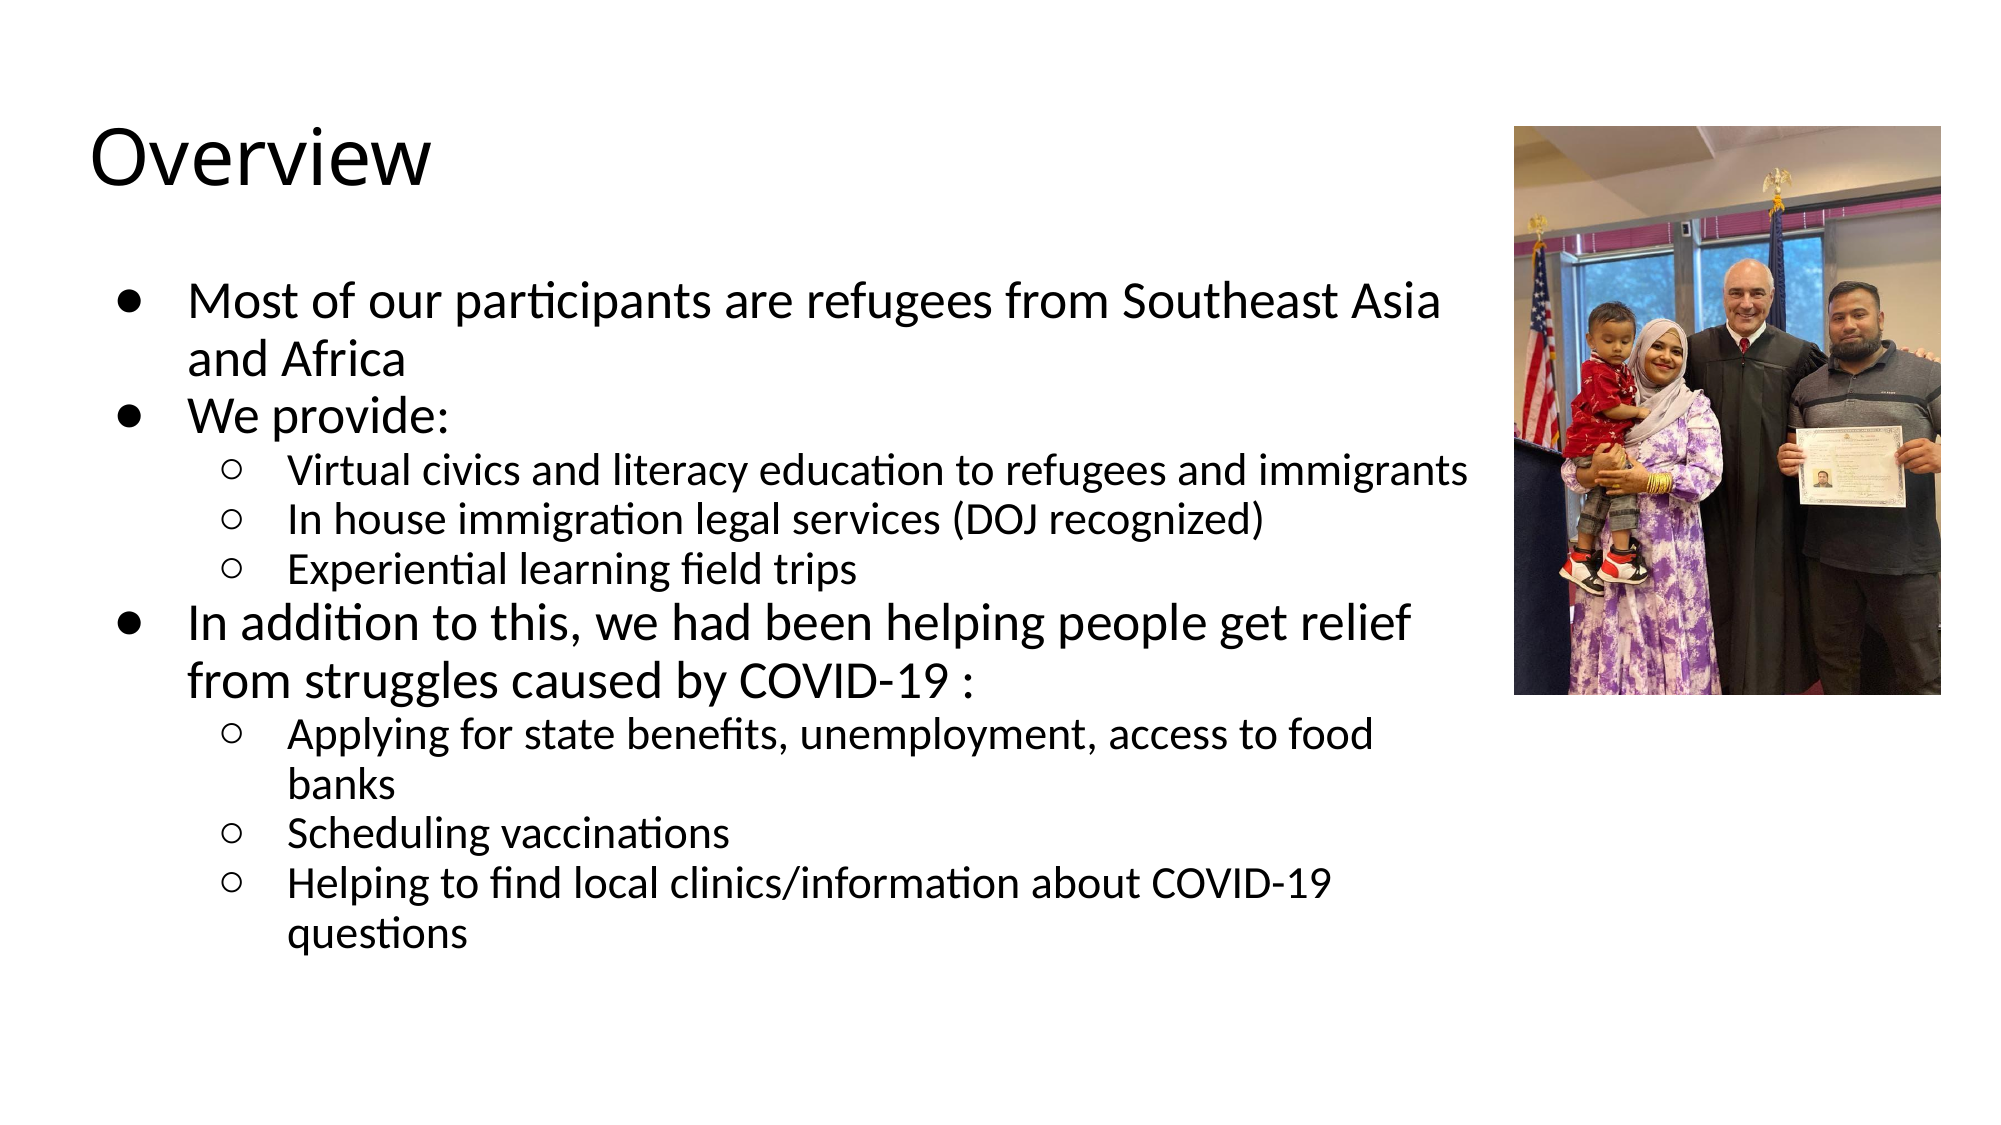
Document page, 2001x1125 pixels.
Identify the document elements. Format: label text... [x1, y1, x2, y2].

list Most of our participants are refugees from Southeast Asia and Africa We provide: Virtual civics and literacy education to refugees and immigrants In house immigration legal services (DOJ recognized) Experiential learning field trips In addition to this, we had been helping people get relief from struggles caused by COVID-19 : Applying for state benefits, unemployment, access to food banks Scheduling vaccinations Helping to find local clinics/information about COVID-19 questions [68, 252, 1503, 1000]
title Overview [68, 97, 1932, 223]
picture [1514, 126, 1941, 695]
